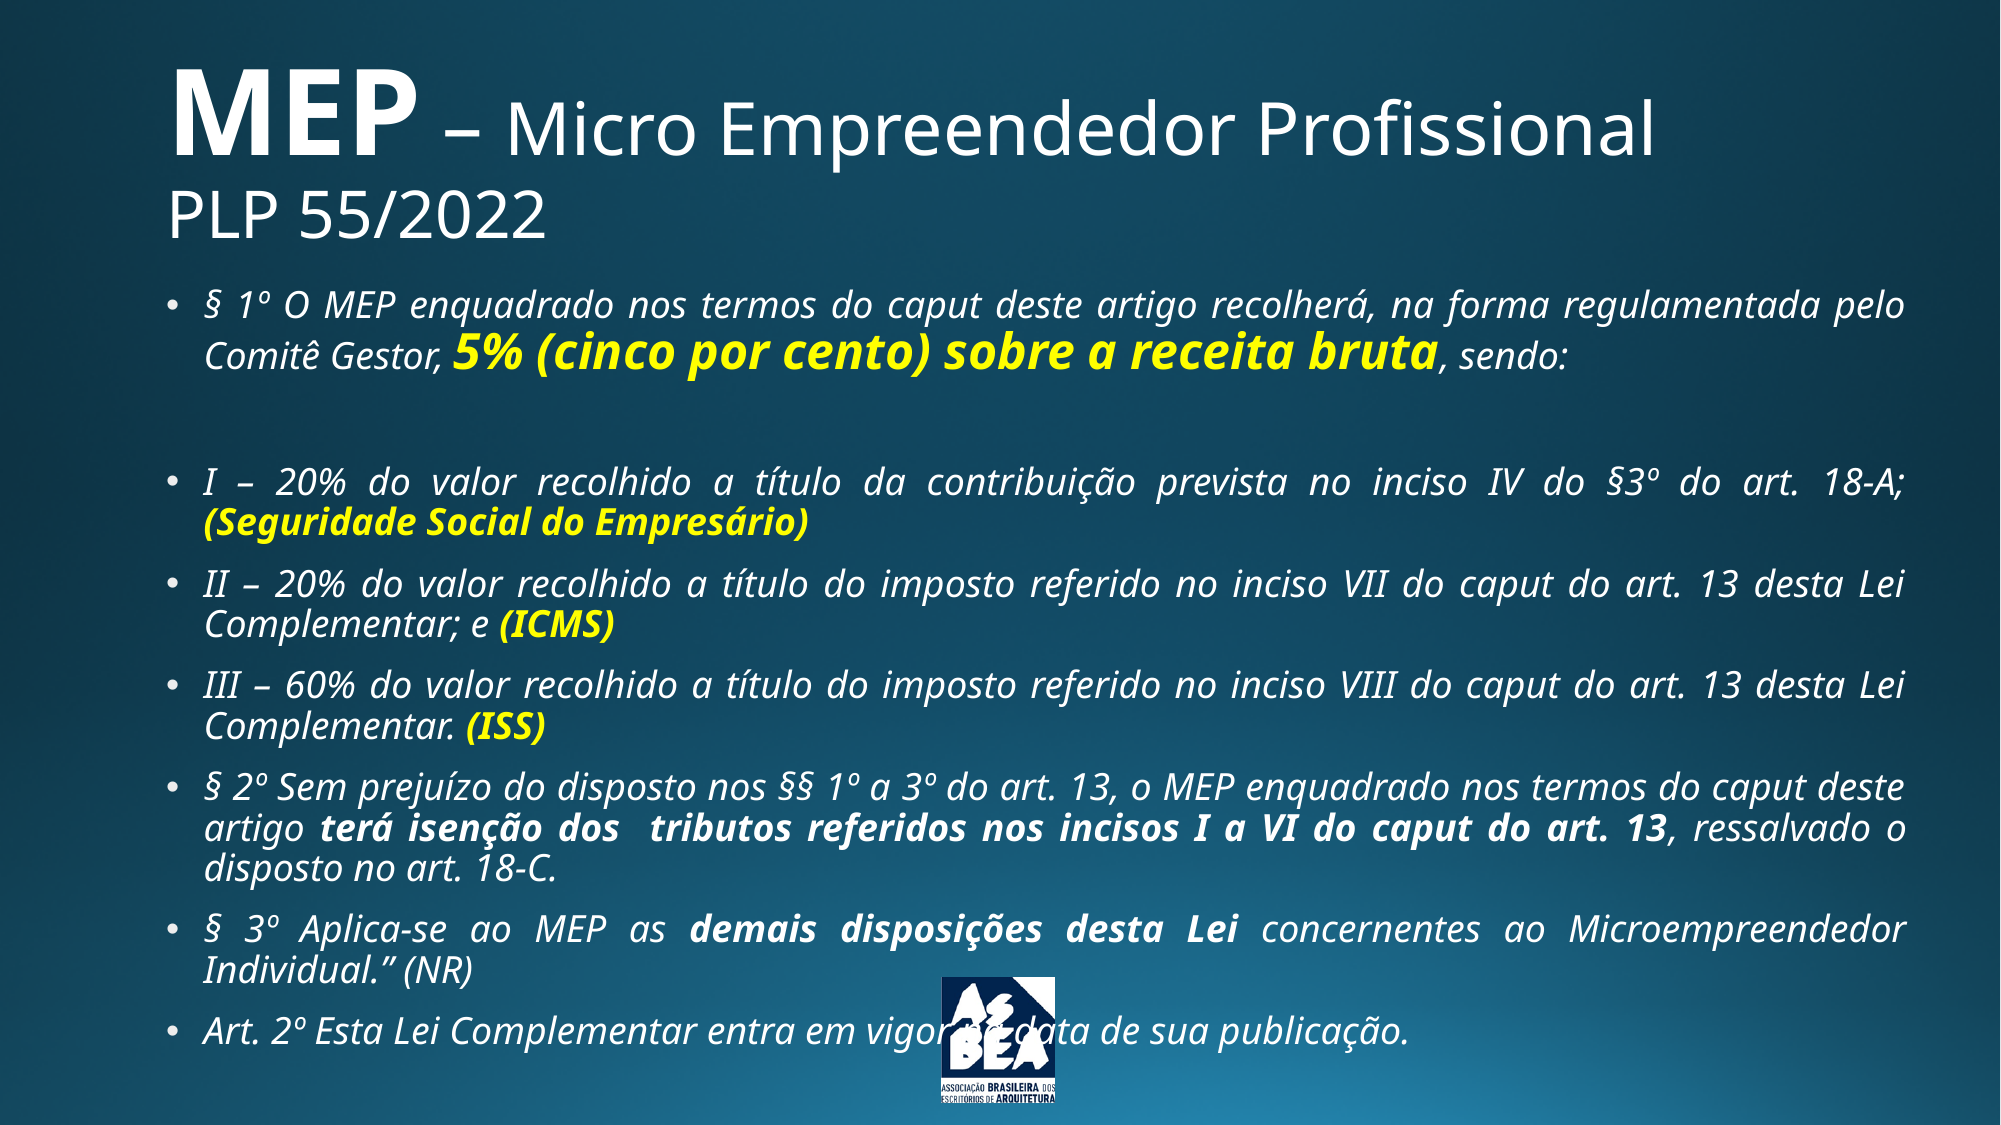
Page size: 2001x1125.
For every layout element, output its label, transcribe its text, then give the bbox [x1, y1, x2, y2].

picture [0, 0, 2001, 1125]
list § 1º O MEP enquadrado nos termos do caput deste artigo recolherá, na forma regulamentada pelo Comitê Gestor, 5% (cinco por cento) sobre a receita bruta, sendo: I – 20% do valor recolhido a título da contribuição prevista no inciso IV do §3º do art. 18-A; (Seguridade Social do Empresário) II – 20% do valor recolhido a título do imposto referido no inciso VII do caput do art. 13 desta Lei Complementar; e (ICMS) III – 60% do valor recolhido a título do imposto referido no inciso VIII do caput do art. 13 desta Lei Complementar. (ISS) § 2º Sem prejuízo do disposto nos §§ 1º a 3º do art. 13, o MEP enquadrado nos termos do caput deste artigo terá isenção dos tributos referidos nos incisos I a VI do caput do art. 13, ressalvado o disposto no art. 18-C. § 3º Aplica-se ao MEP as demais disposições desta Lei concernentes ao Microempreendedor Individual.” (NR) Art. 2º Esta Lei Complementar entra em vigor na data de sua publicação. [151, 278, 1923, 1061]
title MEP – Micro Empreendedor Profissional PLP 55/2022 [151, 43, 1877, 261]
